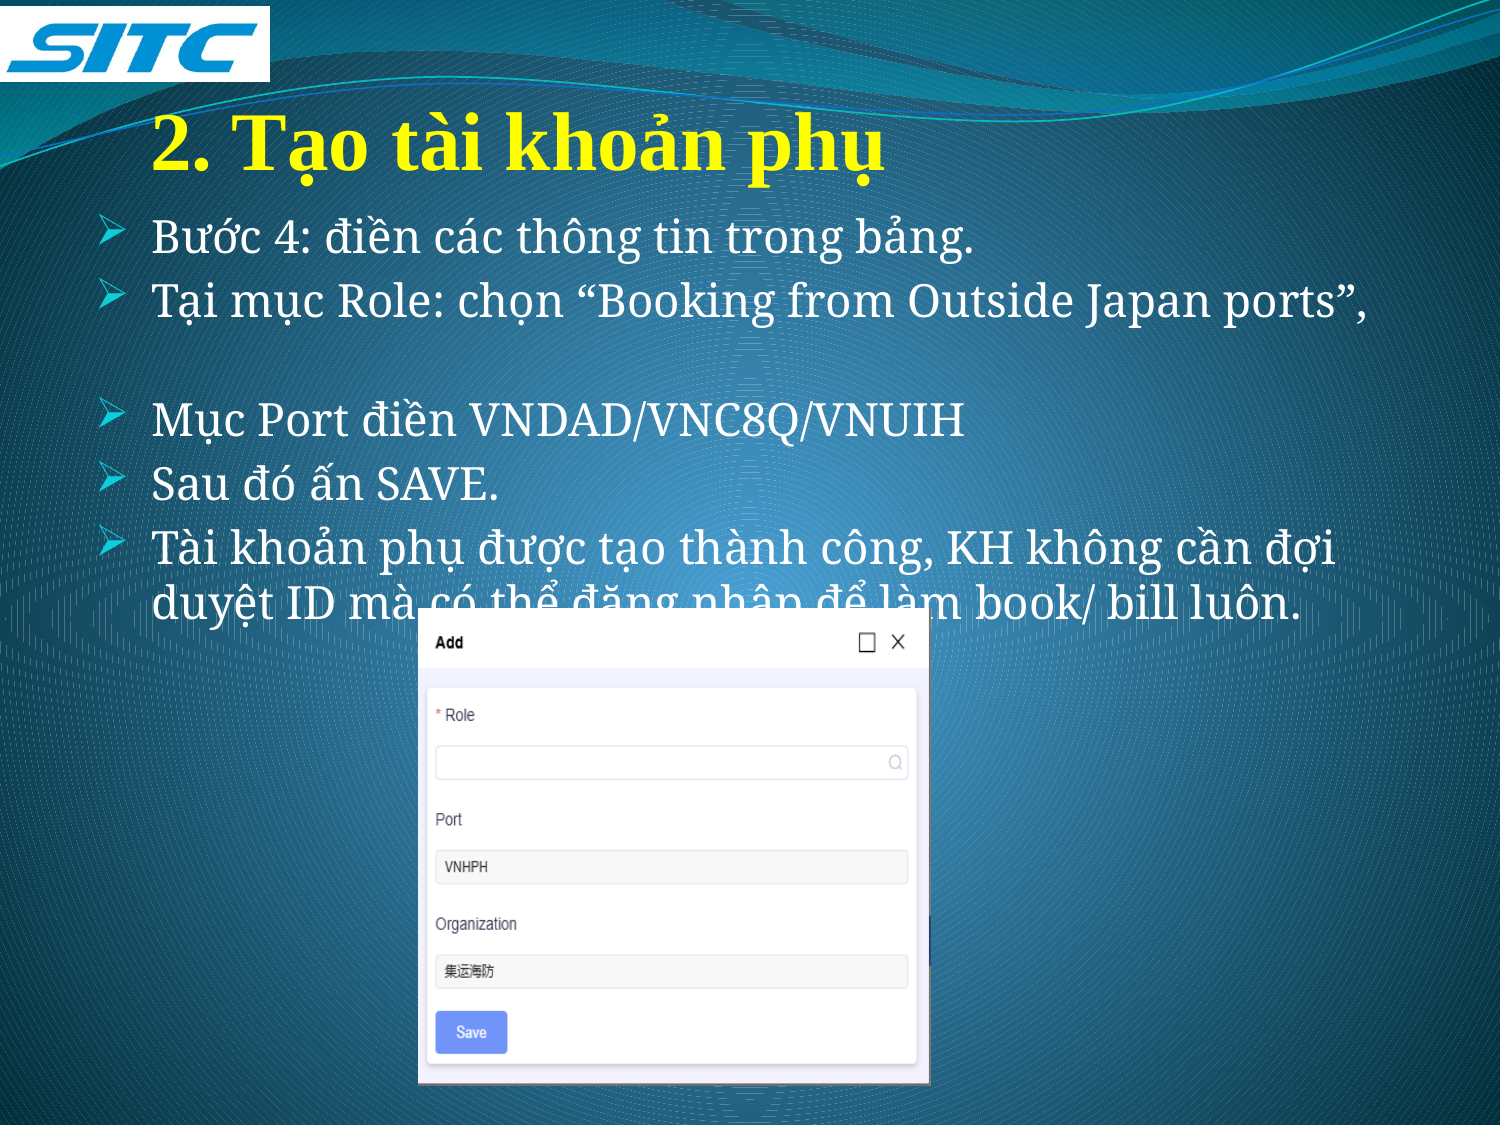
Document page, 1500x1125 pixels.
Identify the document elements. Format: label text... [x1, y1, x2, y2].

list Bước 4: điền các thông tin trong bảng. Tại mục Role: chọn “Booking from Outside Japan ports”, Mục Port điền VNDAD/VNC8Q/VNUIH Sau đó ấn SAVE. Tài khoản phụ được tạo thành công, KH không cần đợi duyệt ID mà có thể đăng nhập để làm book/ bill luôn. [87, 200, 1388, 1017]
title 2. Tạo tài khoản phụ [150, 80, 1200, 188]
picture [0, 7, 270, 82]
picture [418, 608, 932, 1087]
